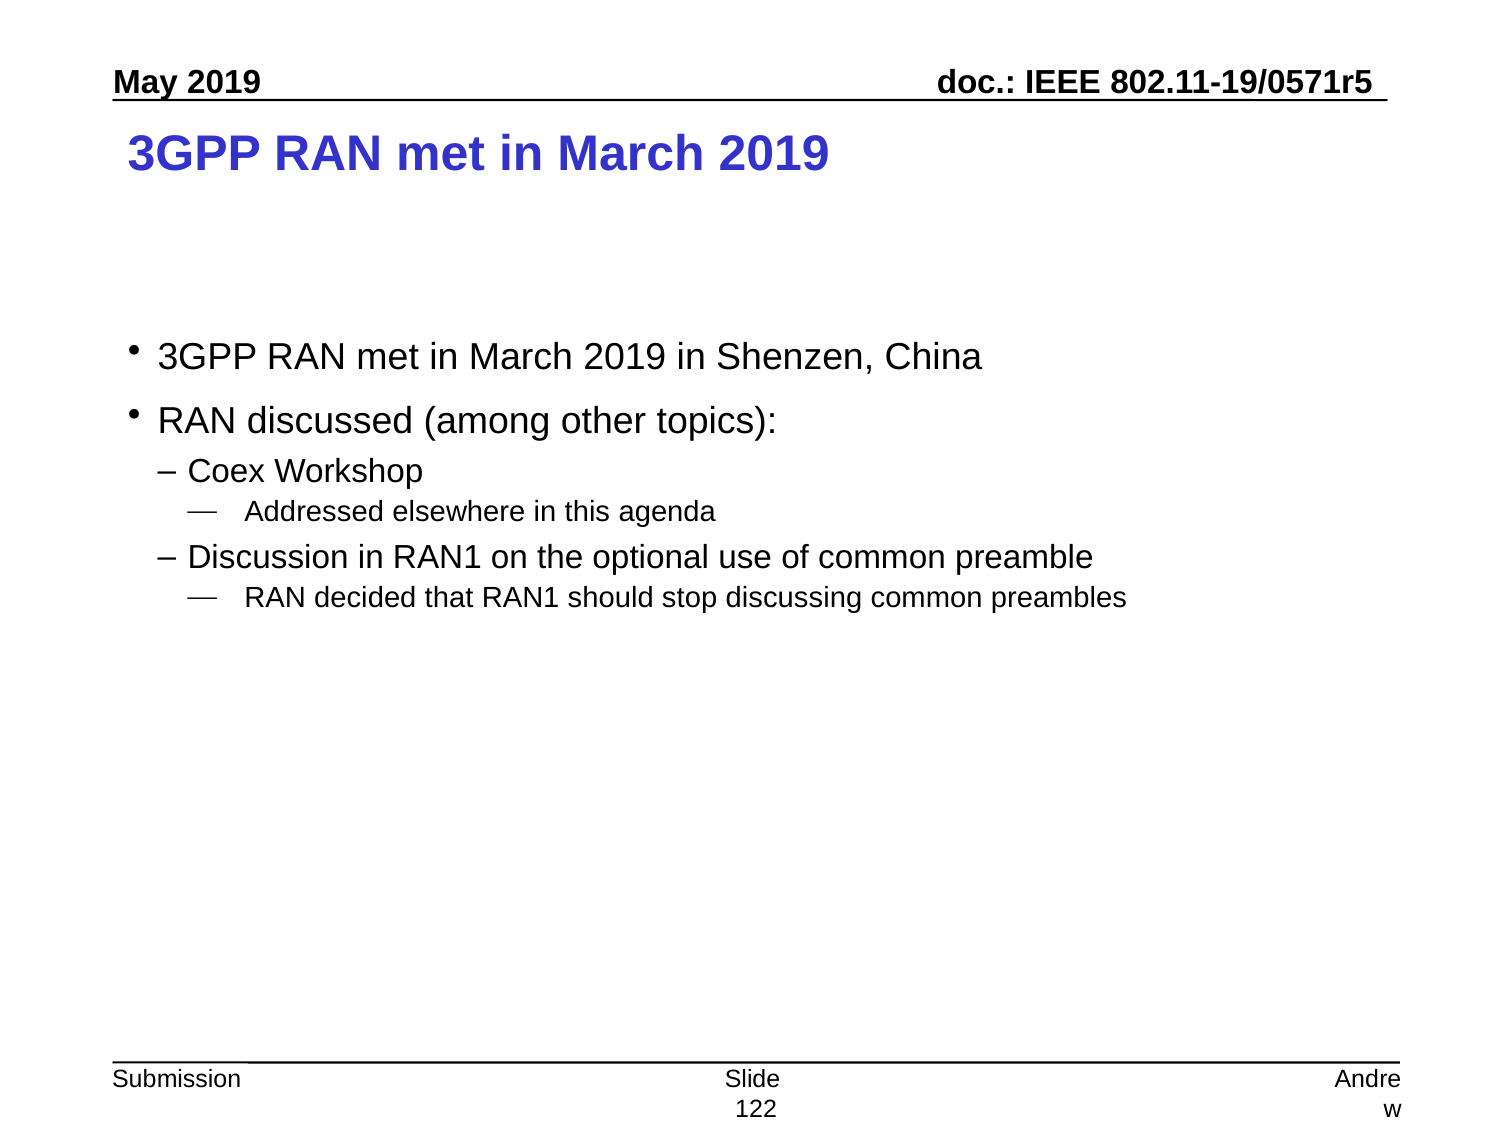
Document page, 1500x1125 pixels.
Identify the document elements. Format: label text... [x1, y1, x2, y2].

title 3GPP RAN met in March 2019 [112, 112, 1388, 288]
footer Andrew Myles, Cisco [1320, 1061, 1402, 1093]
list 3GPP RAN met in March 2019 in Shenzen, China RAN discussed (among other topics): Coex Workshop Addressed elsewhere in this agenda Discussion in RAN1 on the optional use of common preamble RAN decided that RAN1 should stop discussing common preambles [112, 324, 1388, 1000]
slide_number Slide 122 [709, 1061, 803, 1093]
